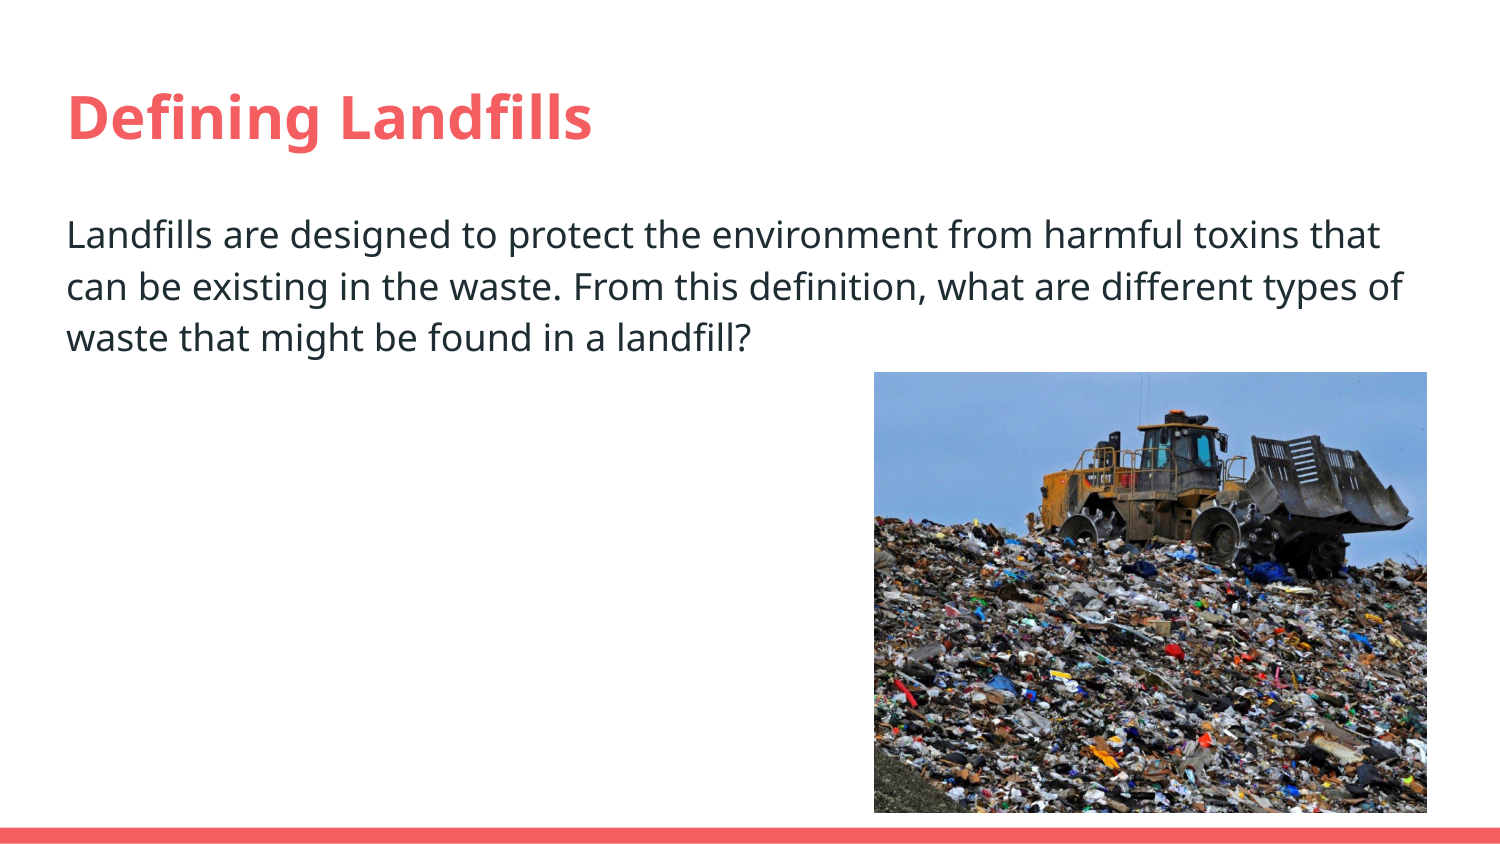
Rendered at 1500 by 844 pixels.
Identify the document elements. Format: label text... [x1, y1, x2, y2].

picture [874, 372, 1427, 813]
list Landfills are designed to protect the environment from harmful toxins that can be existing in the waste. From this definition, what are different types of waste that might be found in a landfill? [51, 189, 1449, 750]
title Defining Landfills [51, 64, 1449, 167]
